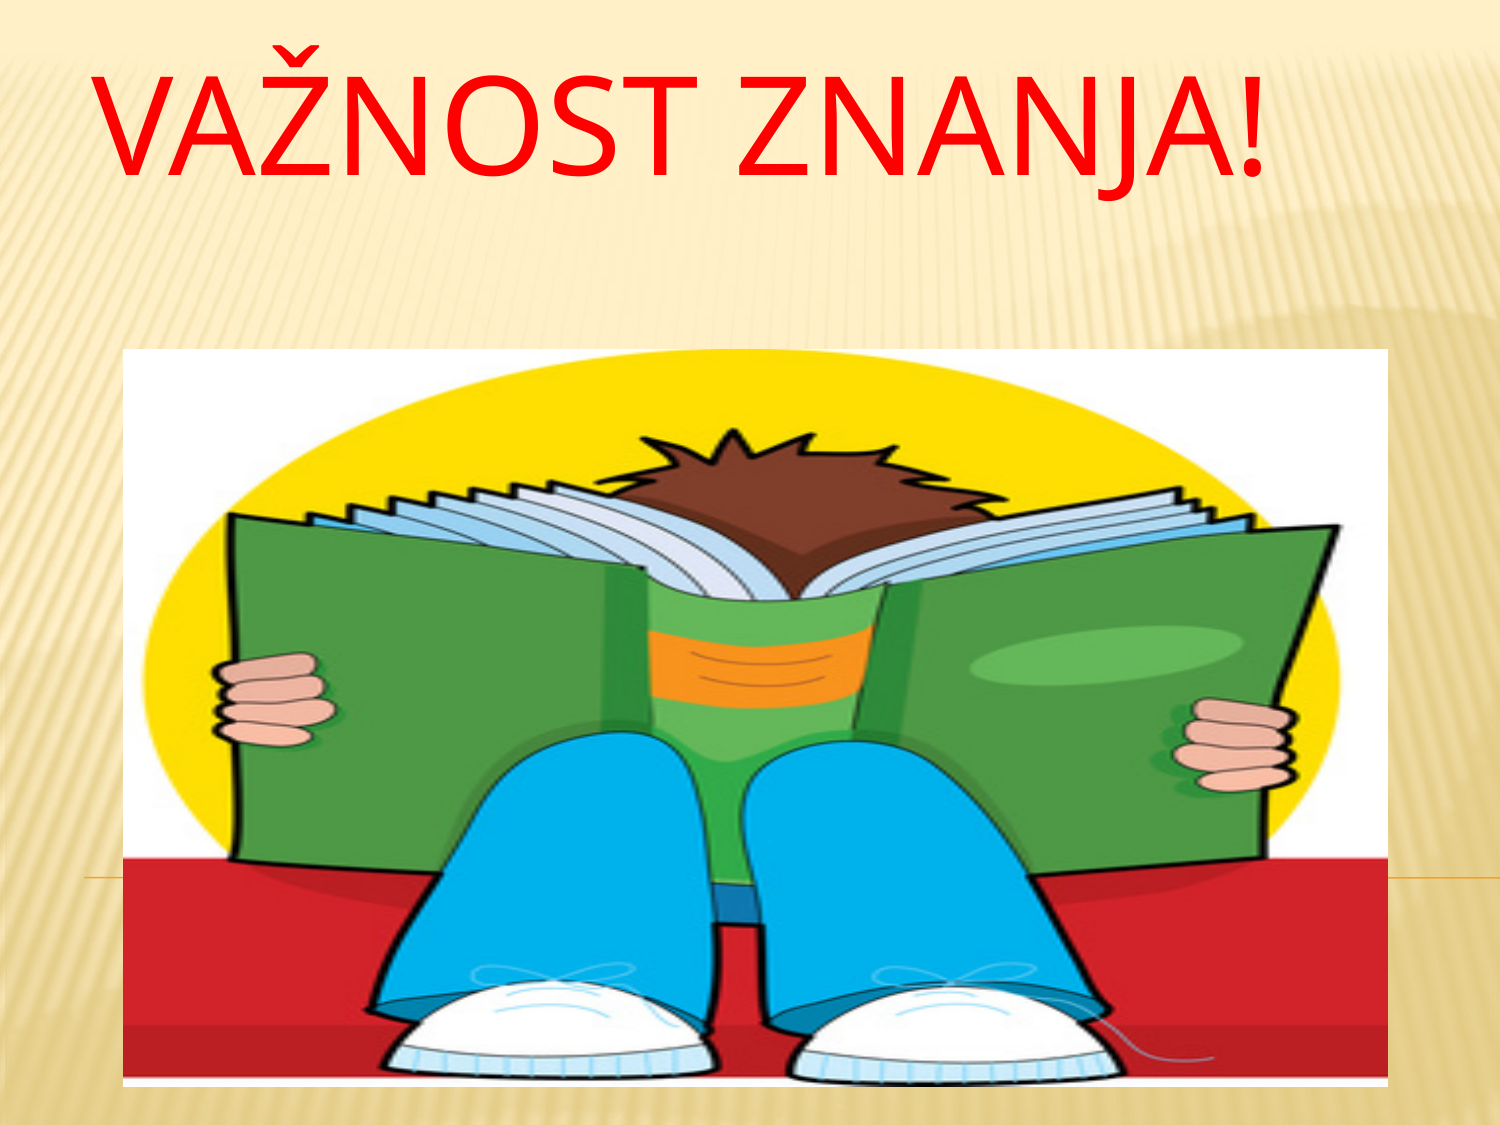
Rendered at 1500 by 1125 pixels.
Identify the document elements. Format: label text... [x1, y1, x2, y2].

title VAŽNOST ZNANJA! [76, 30, 1483, 350]
picture [123, 349, 1389, 1087]
